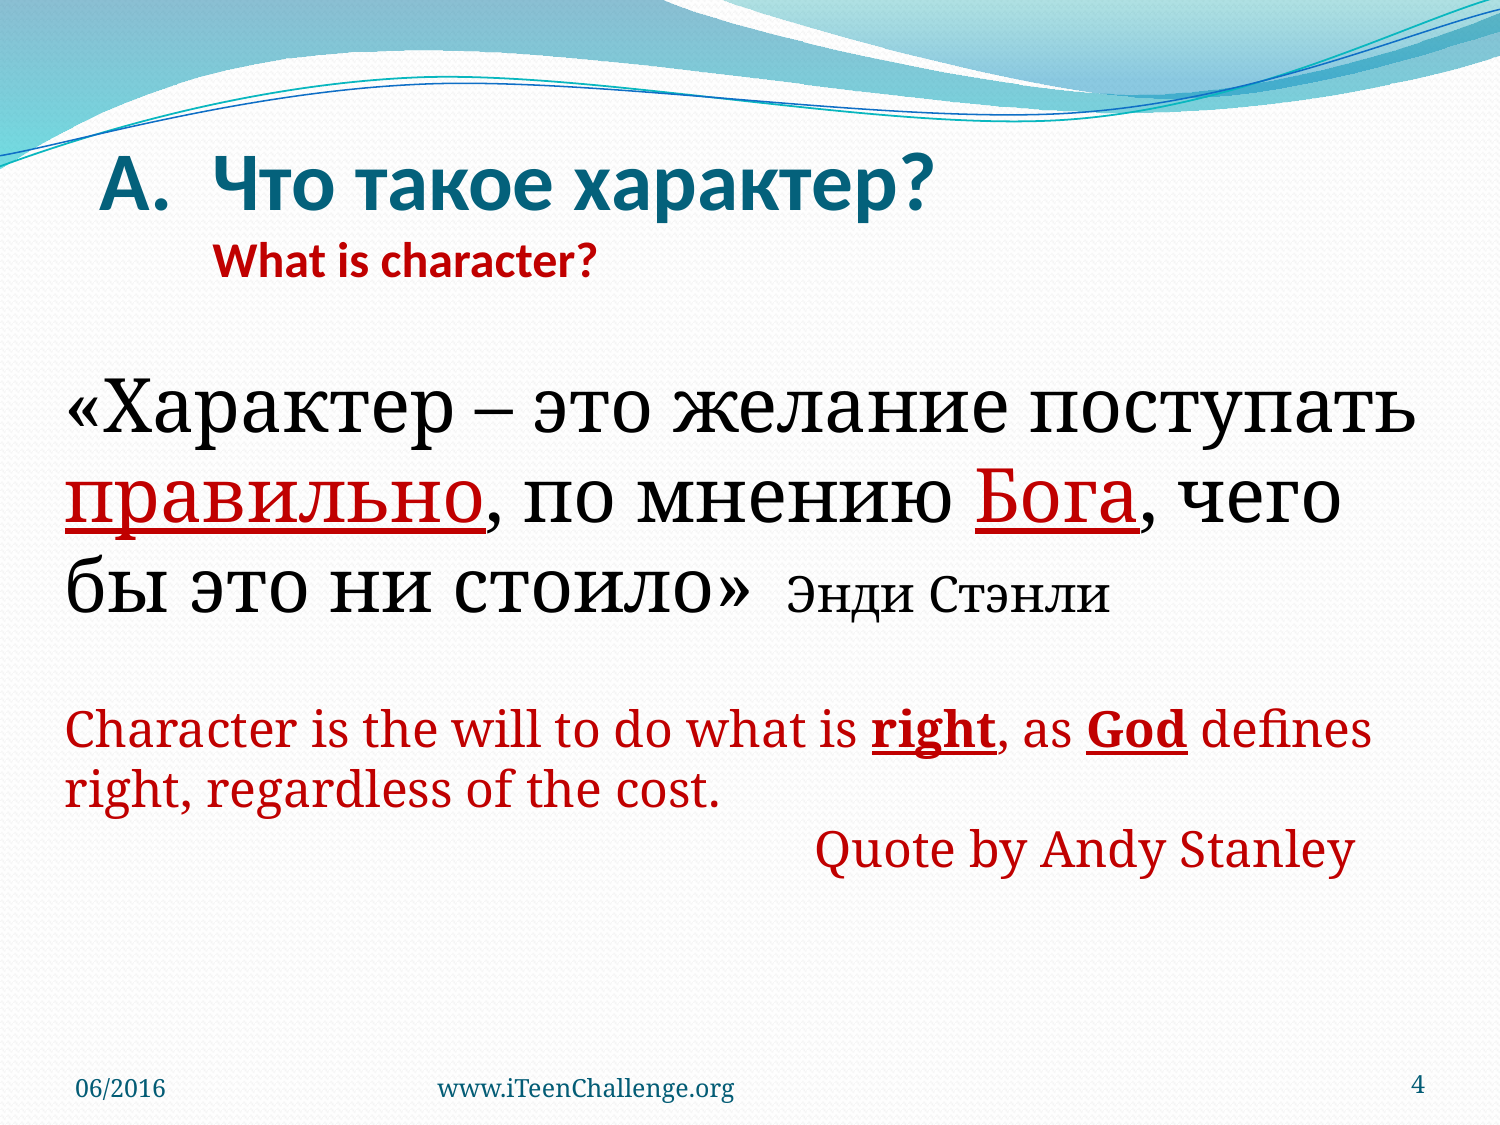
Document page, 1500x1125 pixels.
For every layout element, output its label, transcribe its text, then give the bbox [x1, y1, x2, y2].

list «Характер – это желание поступать правильно, по мнению Бога, чего бы это ни стоило» Энди Стэнли Character is the will to do what is right, as God defines right, regardless of the cost. Quote by Andy Stanley [50, 350, 1450, 1100]
slide_number 4 [1299, 1042, 1425, 1103]
slide_number 06/2016 [75, 1042, 425, 1103]
footer www.iTeenChallenge.org [437, 1042, 988, 1103]
title A. Что такое характер? What is character? [99, 99, 1450, 288]
